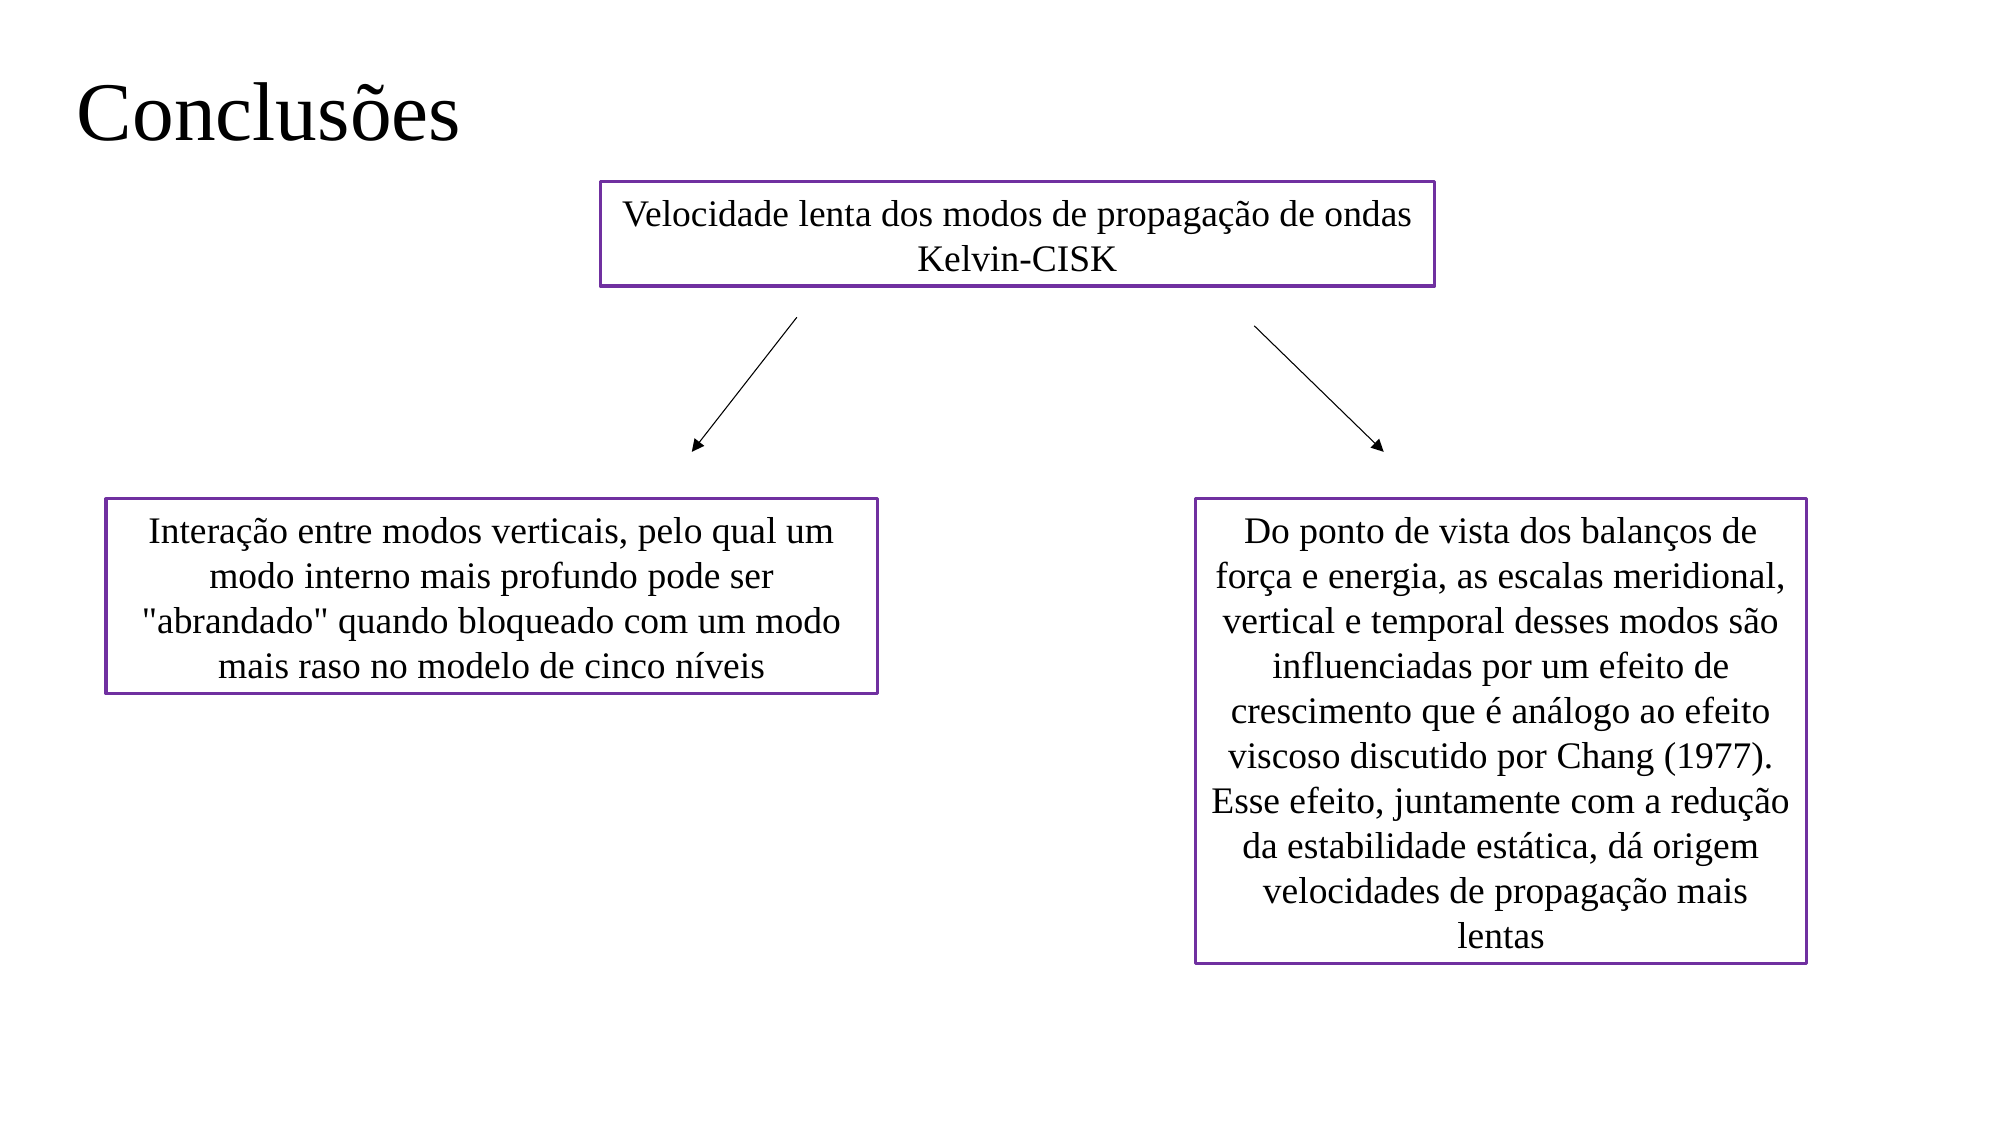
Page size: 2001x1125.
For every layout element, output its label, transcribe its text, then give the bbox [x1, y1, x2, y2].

text_box Do ponto de vista dos balanços de força e energia, as escalas meridional, vertical e temporal desses modos são influenciadas por um efeito de crescimento que é análogo ao efeito viscoso discutido por Chang (1977). Esse efeito, juntamente com a redução da estabilidade estática, dá origem velocidades de propagação mais lentas [1195, 498, 1807, 964]
text_box Velocidade lenta dos modos de propagação de ondas Kelvin-CISK [600, 181, 1435, 287]
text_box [691, 317, 797, 452]
text_box Interação entre modos verticais, pelo qual um modo interno mais profundo pode ser "abrandado" quando bloqueado com um modo mais raso no modelo de cinco níveis [106, 498, 878, 694]
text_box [1254, 325, 1384, 452]
text_box Conclusões [61, 45, 1973, 182]
